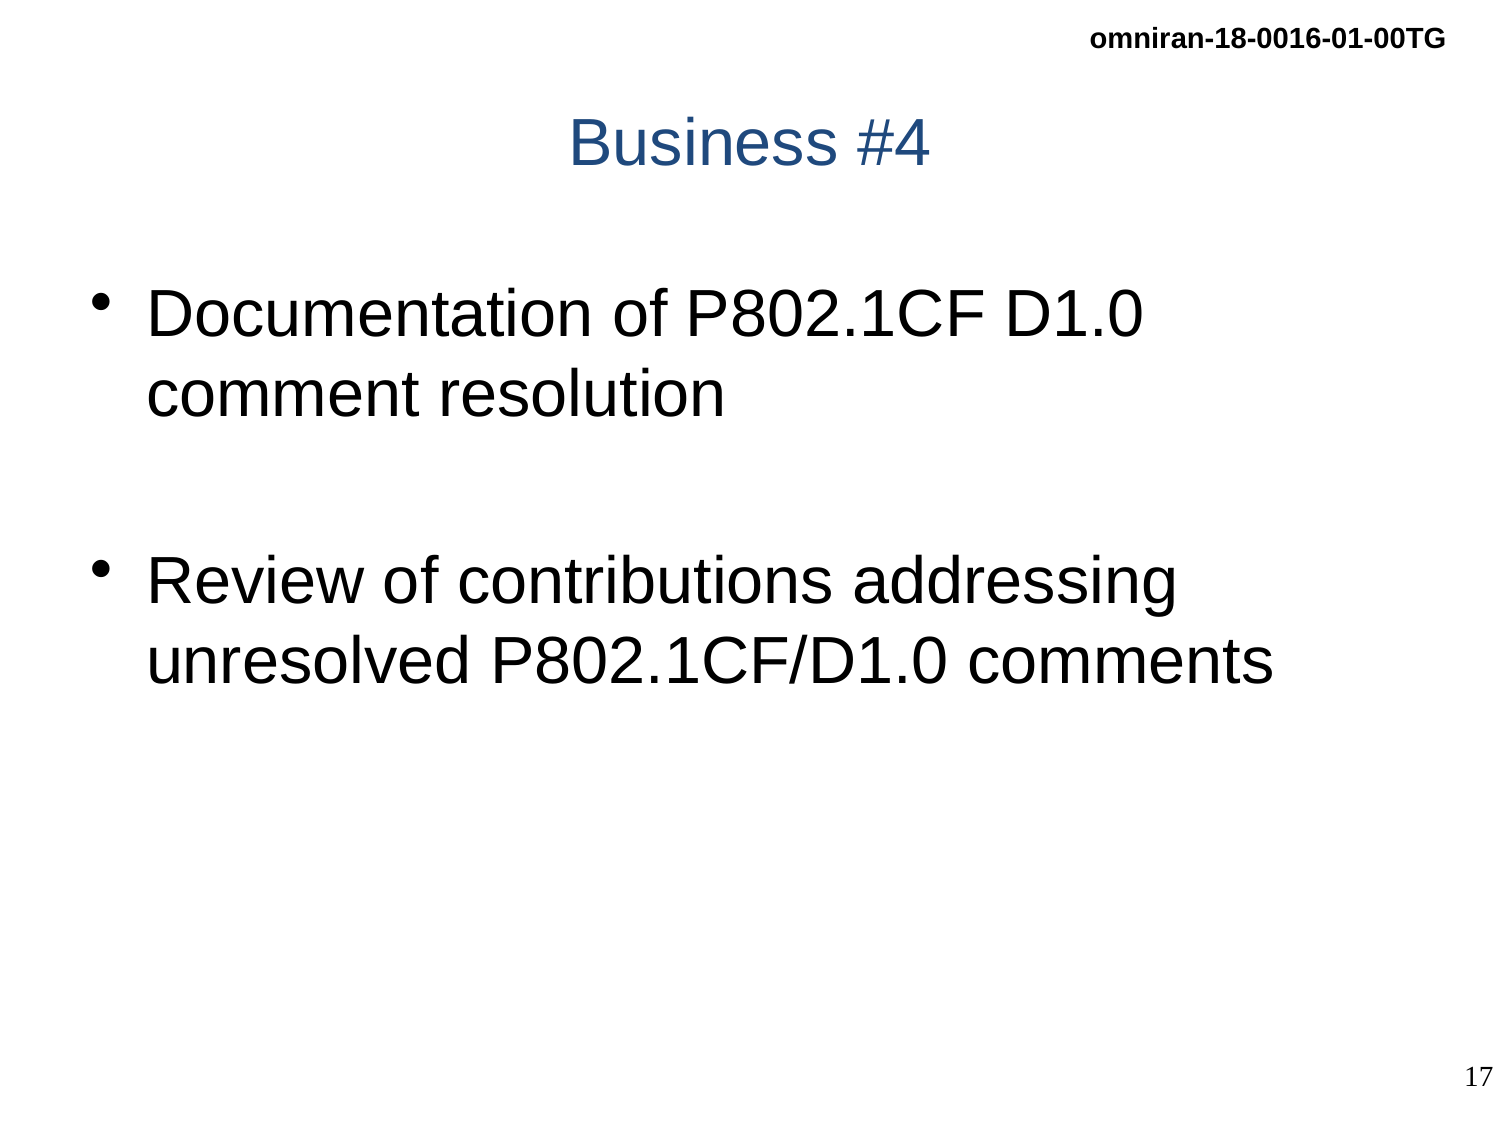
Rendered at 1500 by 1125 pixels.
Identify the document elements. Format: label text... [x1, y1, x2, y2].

list Documentation of P802.1CF D1.0 comment resolution Review of contributions addressing unresolved P802.1CF/D1.0 comments [75, 262, 1425, 1005]
title Business #4 [75, 45, 1425, 233]
